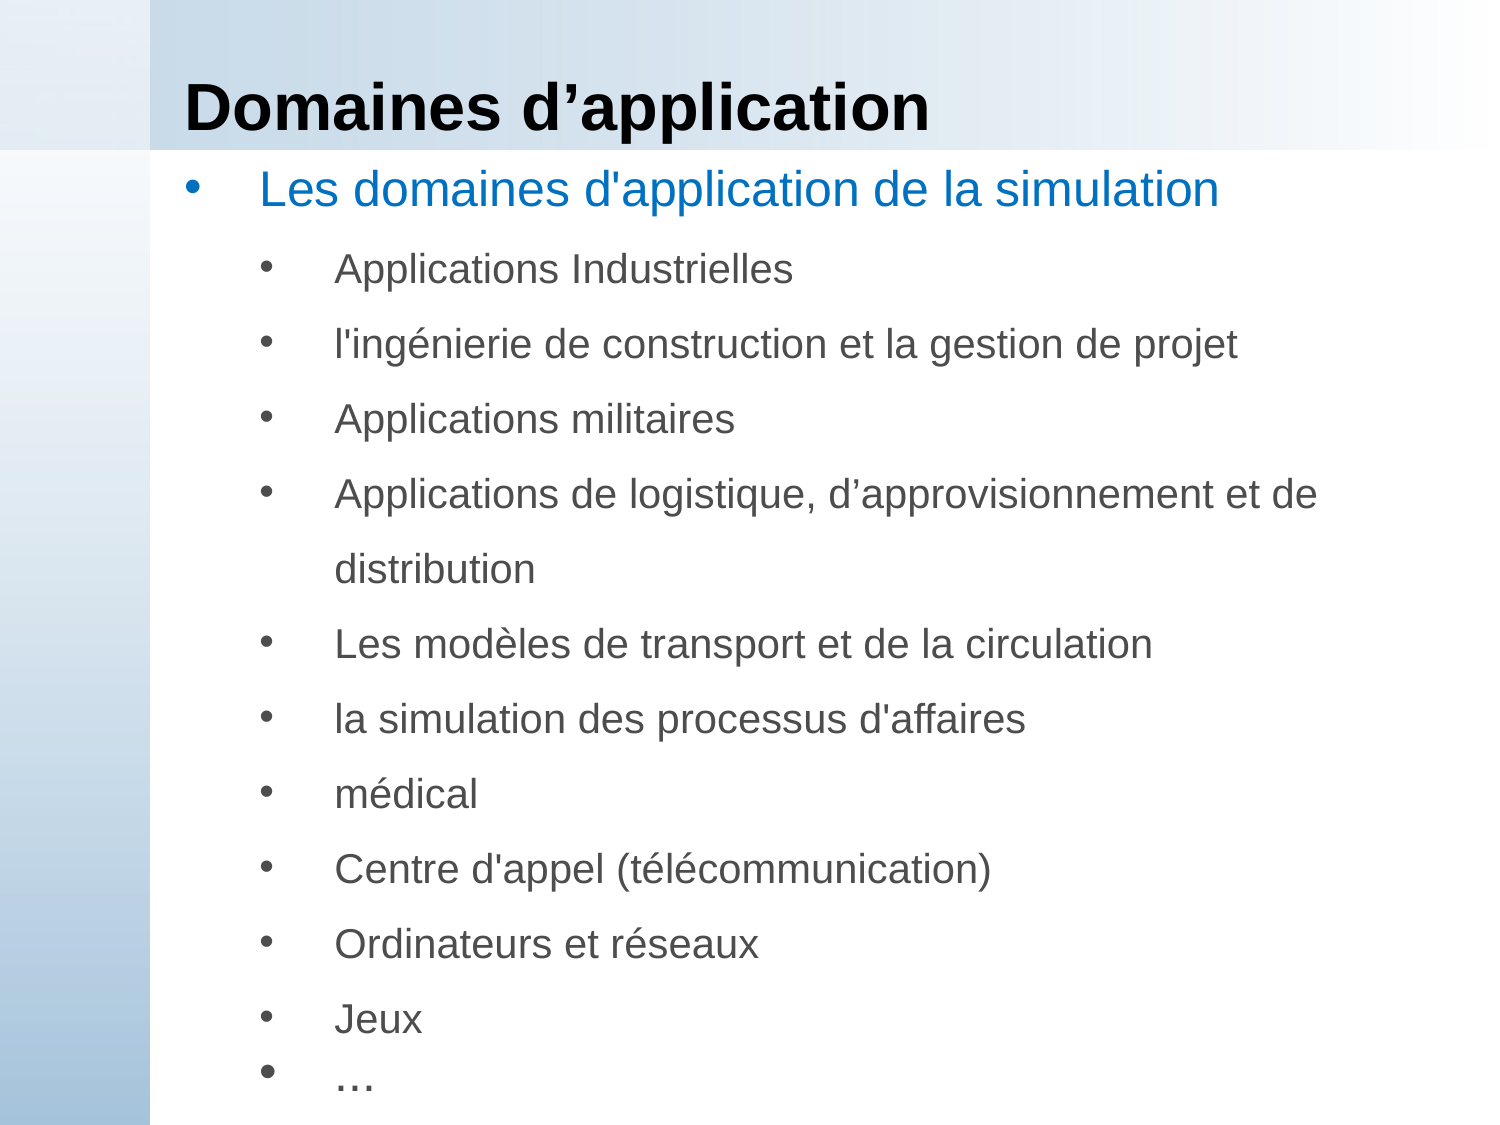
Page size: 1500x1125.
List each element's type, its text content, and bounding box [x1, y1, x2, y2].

title Domaines d’application [169, 66, 1438, 141]
text_box Les domaines d'application de la simulation Applications Industrielles l'ingénierie de construction et la gestion de projet Applications militaires Applications de logistique, d’approvisionnement et de distribution Les modèles de transport et de la circulation la simulation des processus d'affaires médical Centre d'appel (télécommunication) Ordinateurs et réseaux Jeux ... [169, 148, 1438, 1109]
